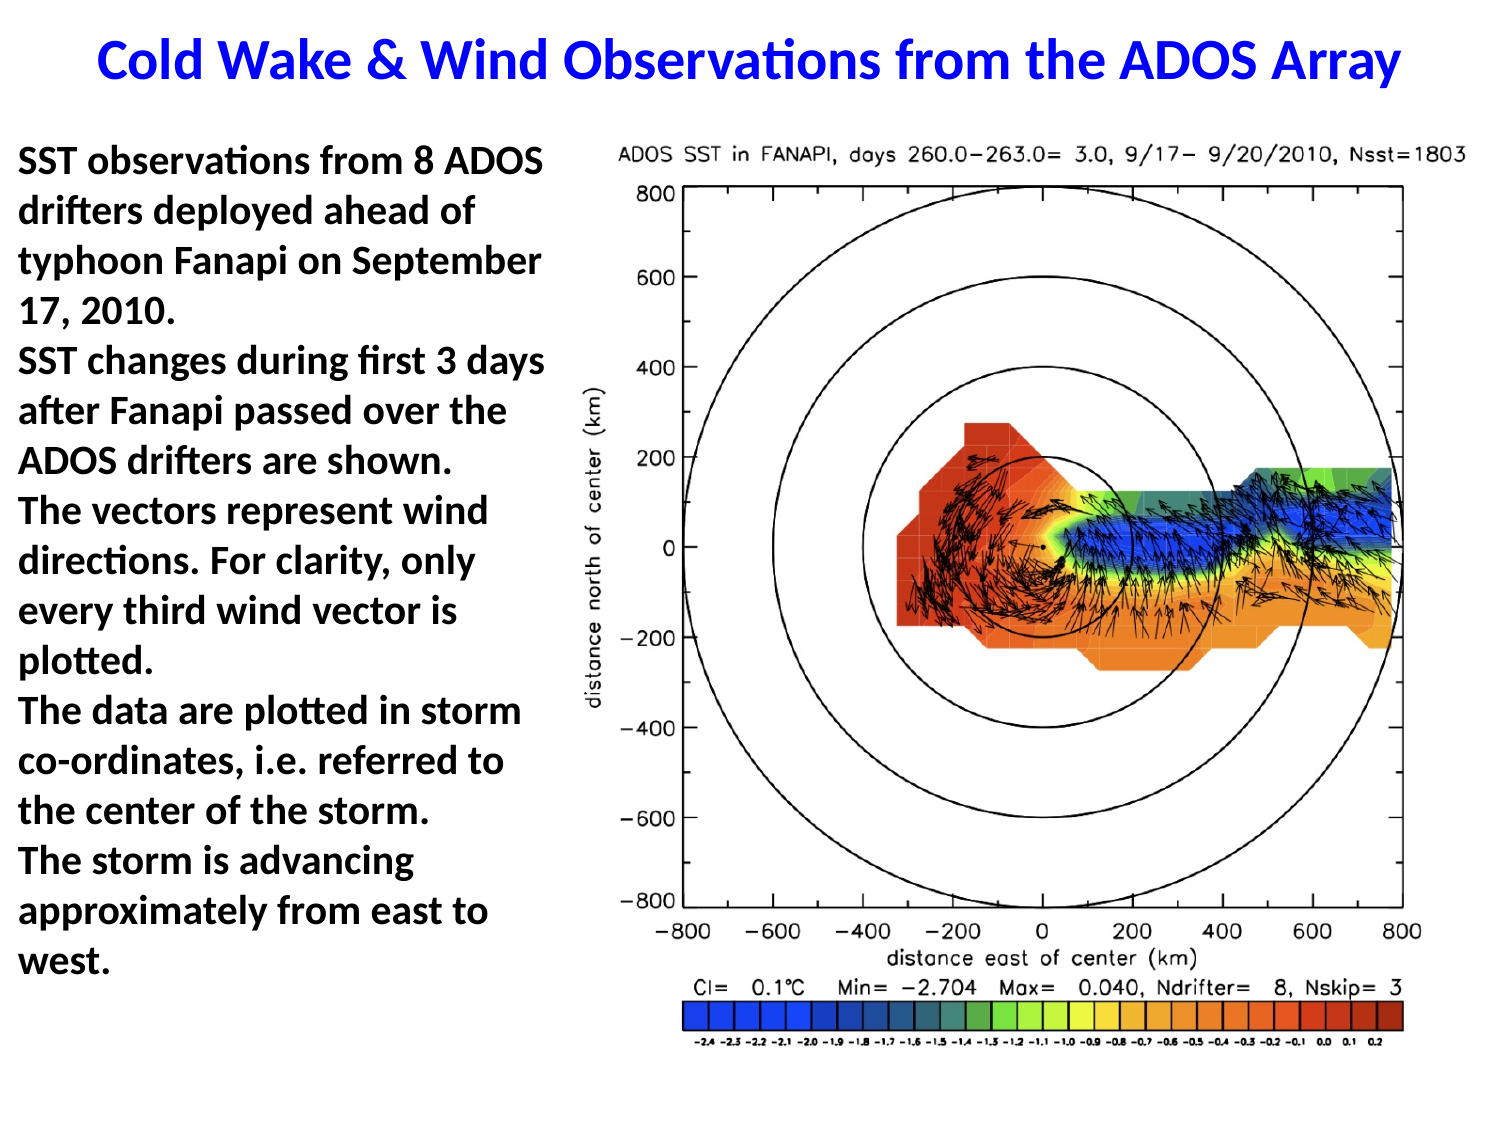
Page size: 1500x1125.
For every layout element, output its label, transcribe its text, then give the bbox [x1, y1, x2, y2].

text_box SST observations from 8 ADOS drifters deployed ahead of typhoon Fanapi on September 17, 2010. SST changes during first 3 days after Fanapi passed over the ADOS drifters are shown. The vectors represent wind directions. For clarity, only every third wind vector is plotted. The data are plotted in storm co-ordinates, i.e. referred to the center of the storm. The storm is advancing approximately from east to west. [3, 125, 552, 991]
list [554, 124, 1492, 1056]
title Cold Wake & Wind Observations from the ADOS Array [0, 0, 1500, 113]
